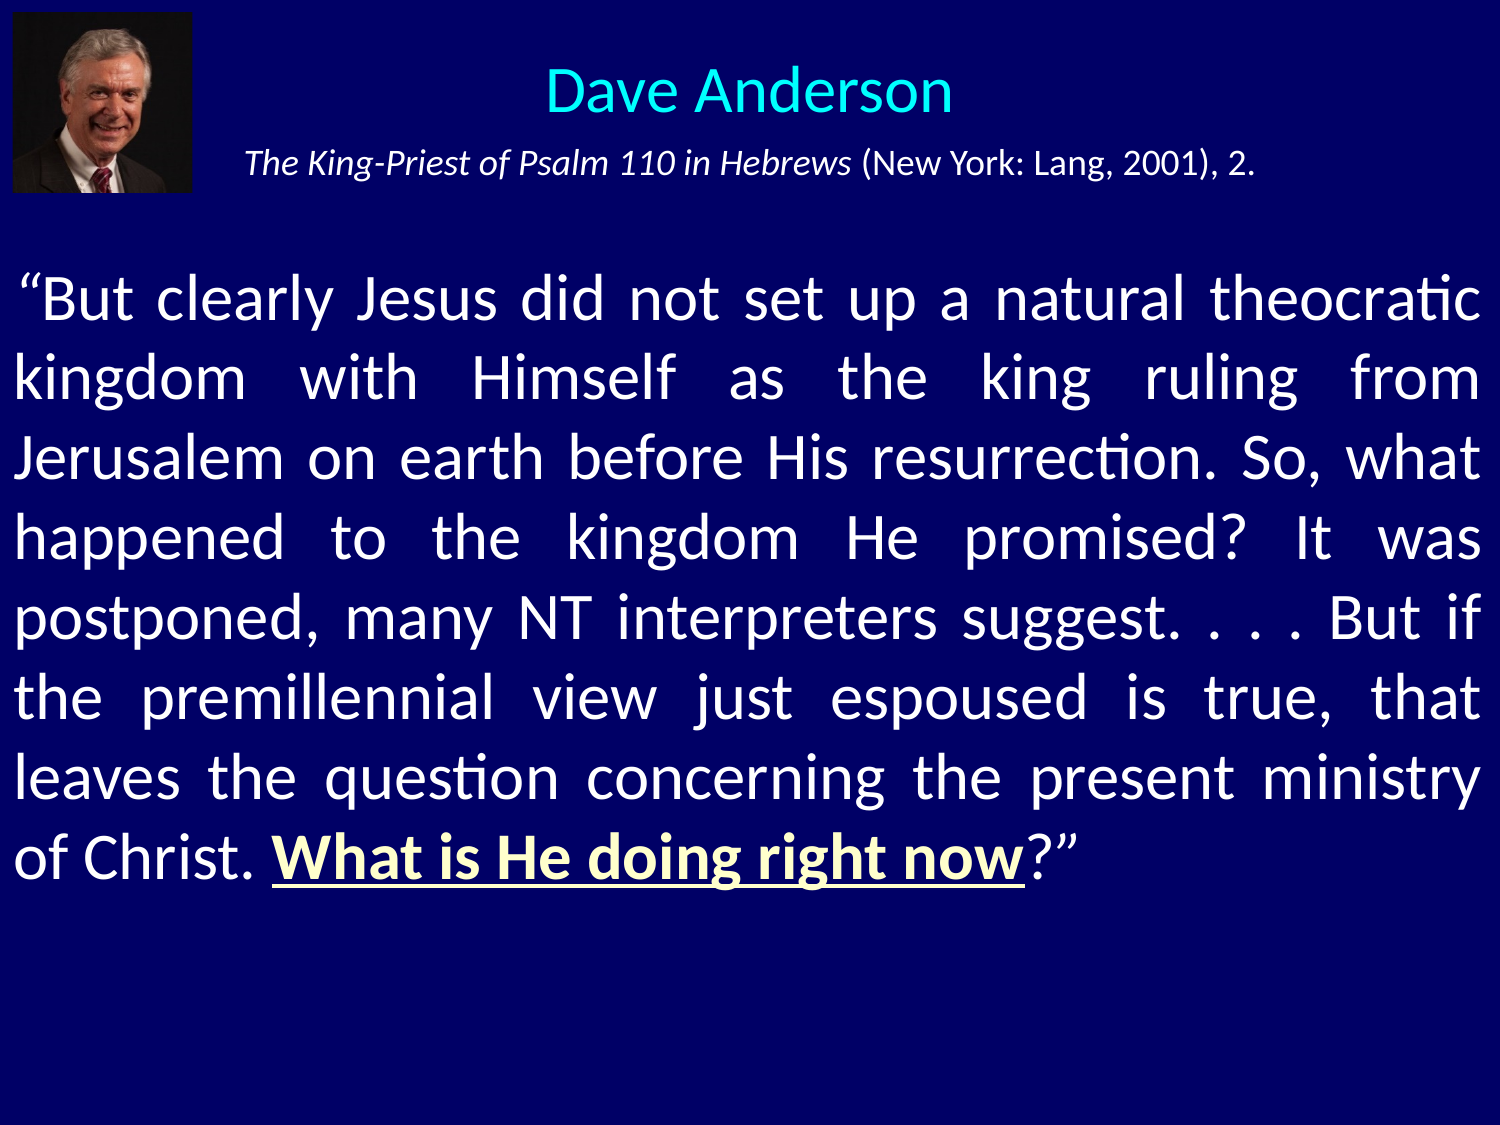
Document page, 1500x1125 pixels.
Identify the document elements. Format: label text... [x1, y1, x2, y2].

picture [12, 12, 193, 193]
list “But clearly Jesus did not set up a natural theocratic kingdom with Himself as the king ruling from Jerusalem on earth before His resurrection. So, what happened to the kingdom He promised? It was postponed, many NT interpreters suggest. . . . But if the premillennial view just espoused is true, that leaves the question concerning the present ministry of Christ. What is He doing right now?” [0, 245, 1499, 951]
text_box Dave Anderson The King-Priest of Psalm 110 in Hebrews (New York: Lang, 2001), 2. [223, 38, 1277, 191]
